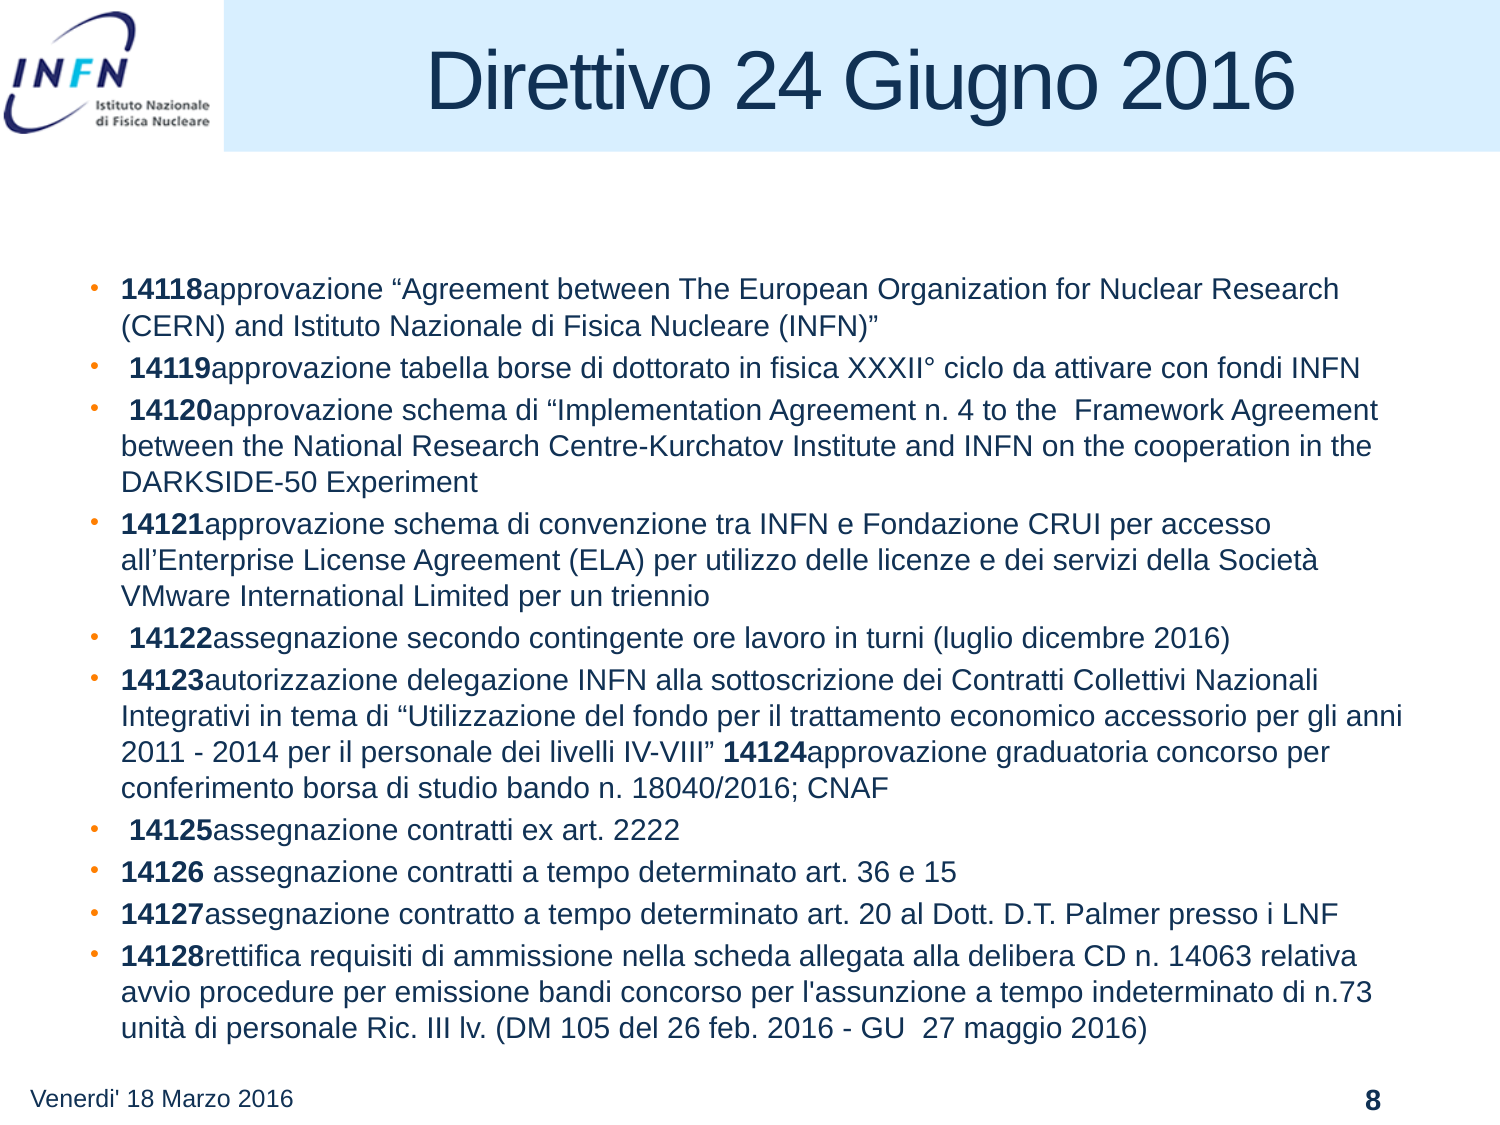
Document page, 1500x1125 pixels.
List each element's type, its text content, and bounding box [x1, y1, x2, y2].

slide_number 8 [1350, 1072, 1500, 1125]
title Direttivo 24 Giugno 2016 [223, 0, 1500, 152]
picture [0, 0, 215, 149]
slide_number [15, 1071, 396, 1125]
list 14118approvazione “Agreement between The European Organization for Nuclear Research (CERN) and Istituto Nazionale di Fisica Nucleare (INFN)” 14119approvazione tabella borse di dottorato in fisica XXXII° ciclo da attivare con fondi INFN 14120approvazione schema di “Implementation Agreement n. 4 to the Framework Agreement between the National Research Centre-Kurchatov Institute and INFN on the cooperation in the DARKSIDE-50 Experiment 14121approvazione schema di convenzione tra INFN e Fondazione CRUI per accesso all’Enterprise License Agreement (ELA) per utilizzo delle licenze e dei servizi della Società VMware International Limited per un triennio 14122assegnazione secondo contingente ore lavoro in turni (luglio dicembre 2016) 14123autorizzazione delegazione INFN alla sottoscrizione dei Contratti Collettivi Nazionali Integrativi in tema di “Utilizzazione del fondo per il trattamento economico accessorio per gli anni 2011 - 2014 per il personale dei livelli IV-VIII” 14124approvazione graduatoria concorso per conferimento borsa di studio bando n. 18040/2016; CNAF 14125assegnazione contratti ex art. 2222 14126 assegnazione contratti a tempo determinato art. 36 e 15 14127assegnazione contratto a tempo determinato art. 20 al Dott. D.T. Palmer presso i LNF 14128rettifica requisiti di ammissione nella scheda allegata alla delibera CD n. 14063 relativa avvio procedure per emissione bandi concorso per l'assunzione a tempo indeterminato di n.73 unità di personale Ric. III lv. (DM 105 del 26 feb. 2016 - GU 27 maggio 2016) [75, 262, 1425, 1063]
